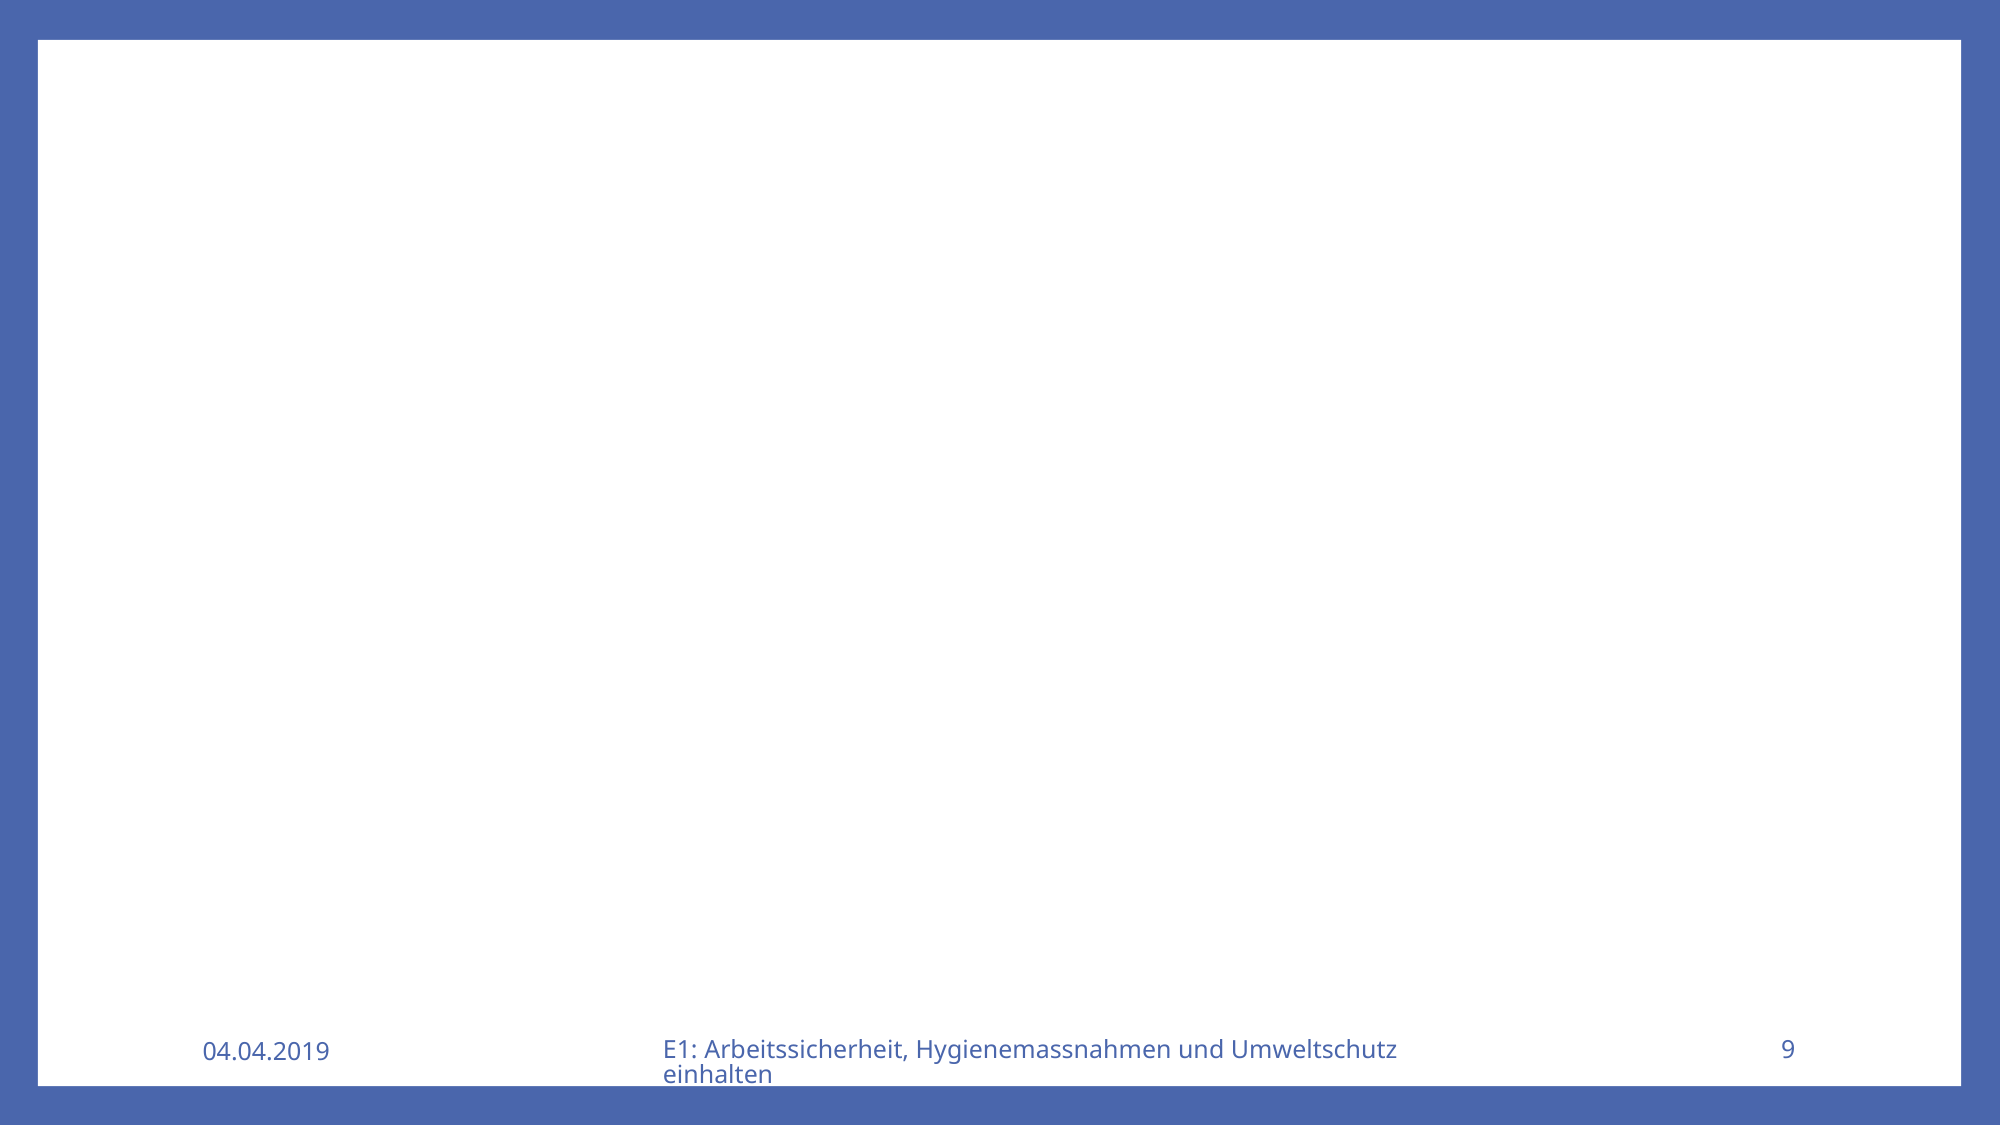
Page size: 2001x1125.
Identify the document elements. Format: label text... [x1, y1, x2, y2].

footer E1: Arbeitssicherheit, Hygienemassnahmen und Umweltschutz einhalten [647, 1020, 1422, 1081]
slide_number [187, 1020, 570, 1081]
slide_number 9 [1530, 1020, 1811, 1081]
